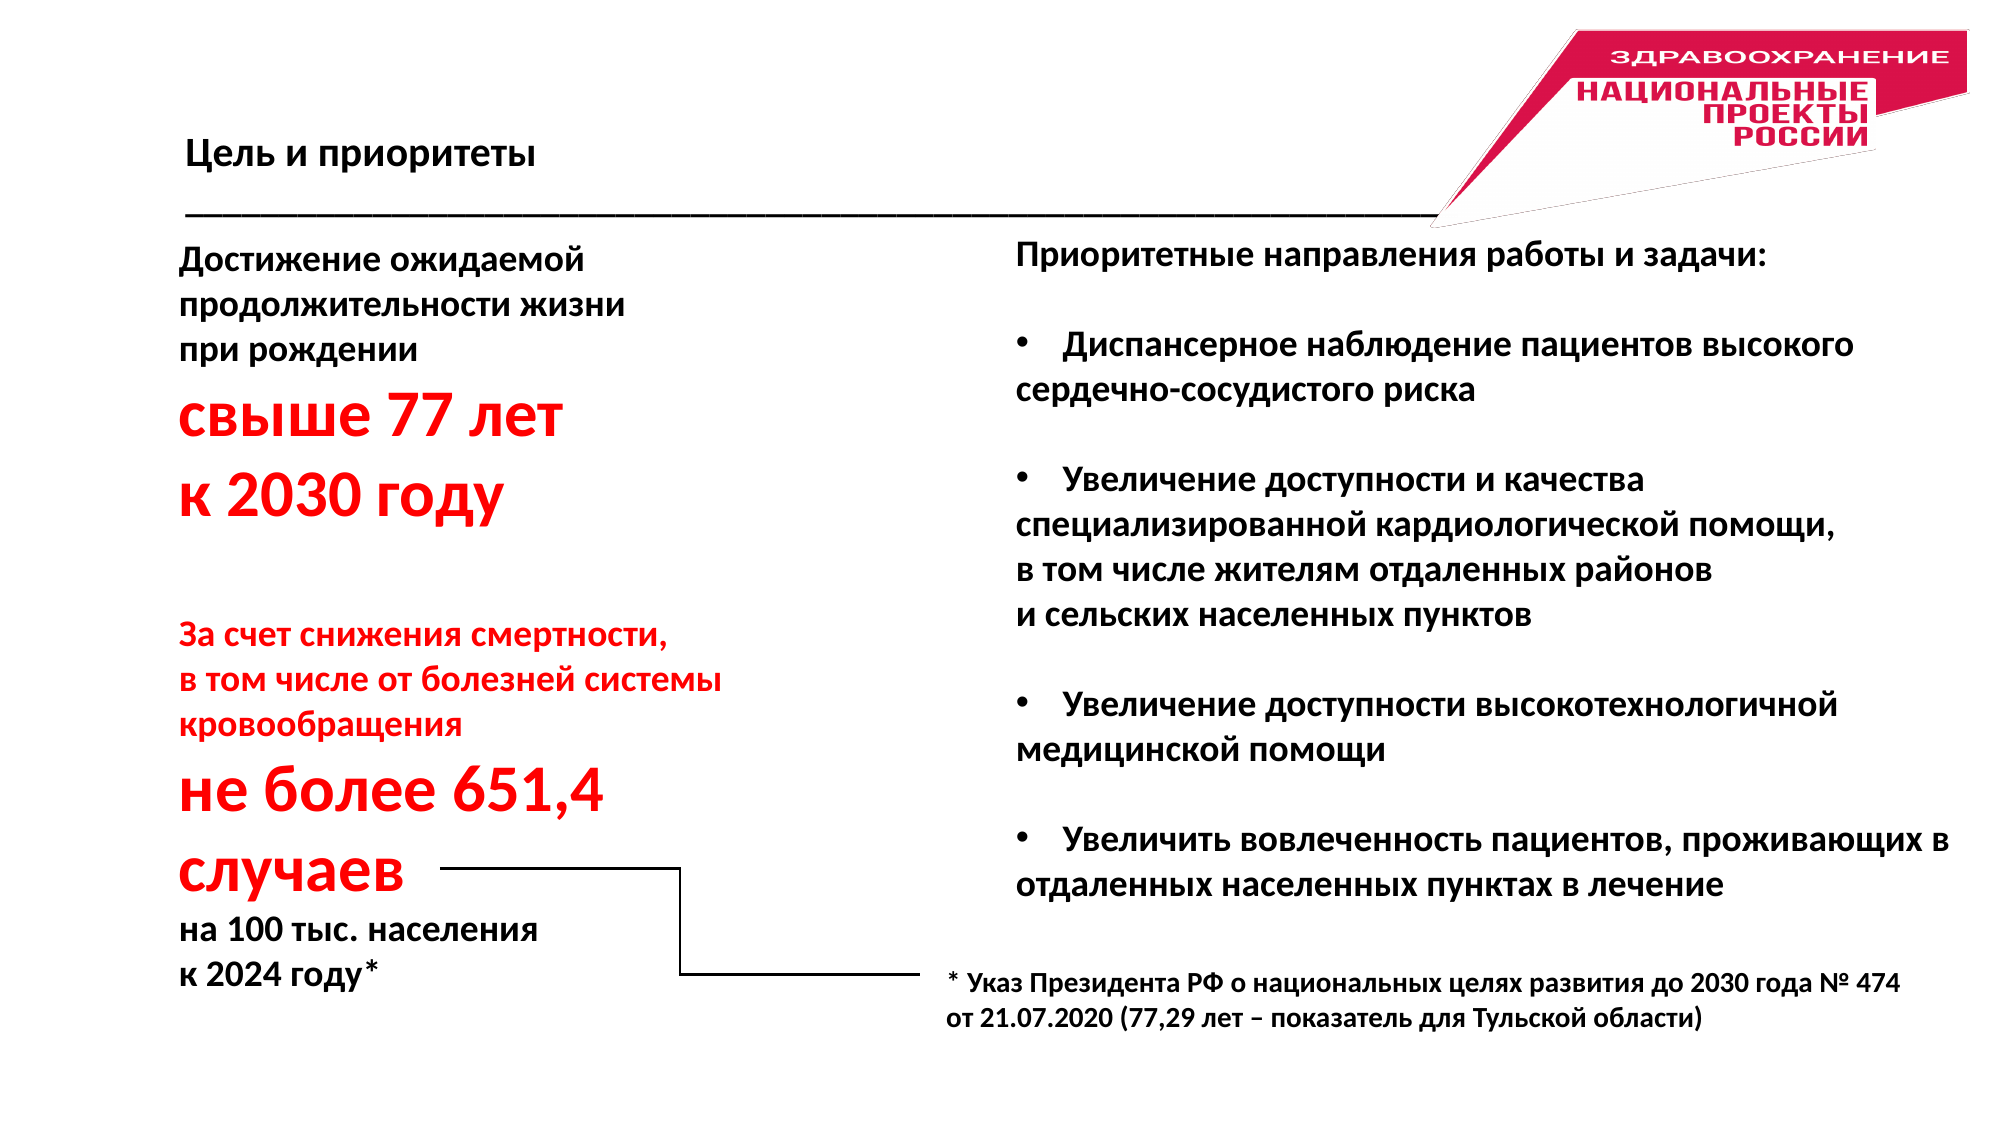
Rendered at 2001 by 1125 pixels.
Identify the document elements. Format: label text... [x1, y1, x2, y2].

text_box Приоритетные направления работы и задачи: Диспансерное наблюдение пациентов высокого сердечно-сосудистого риска Увеличение доступности и качества специализированной кардиологической помощи, в том числе жителям отдаленных районов и сельских населенных пунктов Увеличение доступности высокотехнологичной медицинской помощи Увеличить вовлеченность пациентов, проживающих в отдаленных населенных пунктах в лечение [1001, 176, 1966, 1002]
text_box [439, 868, 920, 975]
text_box * Указ Президента РФ о национальных целях развития до 2030 года № 474 от 21.07.2020 (77,29 лет – показатель для Тульской области) [931, 955, 1929, 1041]
picture [1429, 29, 1970, 228]
text_box Достижение ожидаемой продолжительности жизни при рождении свыше 77 лет к 2030 году За счет снижения смертности, в том числе от болезней системы кровообращения не более 651,4 случаев на 100 тыс. населения к 2024 году* [164, 227, 782, 1002]
text_box Цель и приоритеты ____________________________________________________________________ [170, 117, 1429, 227]
